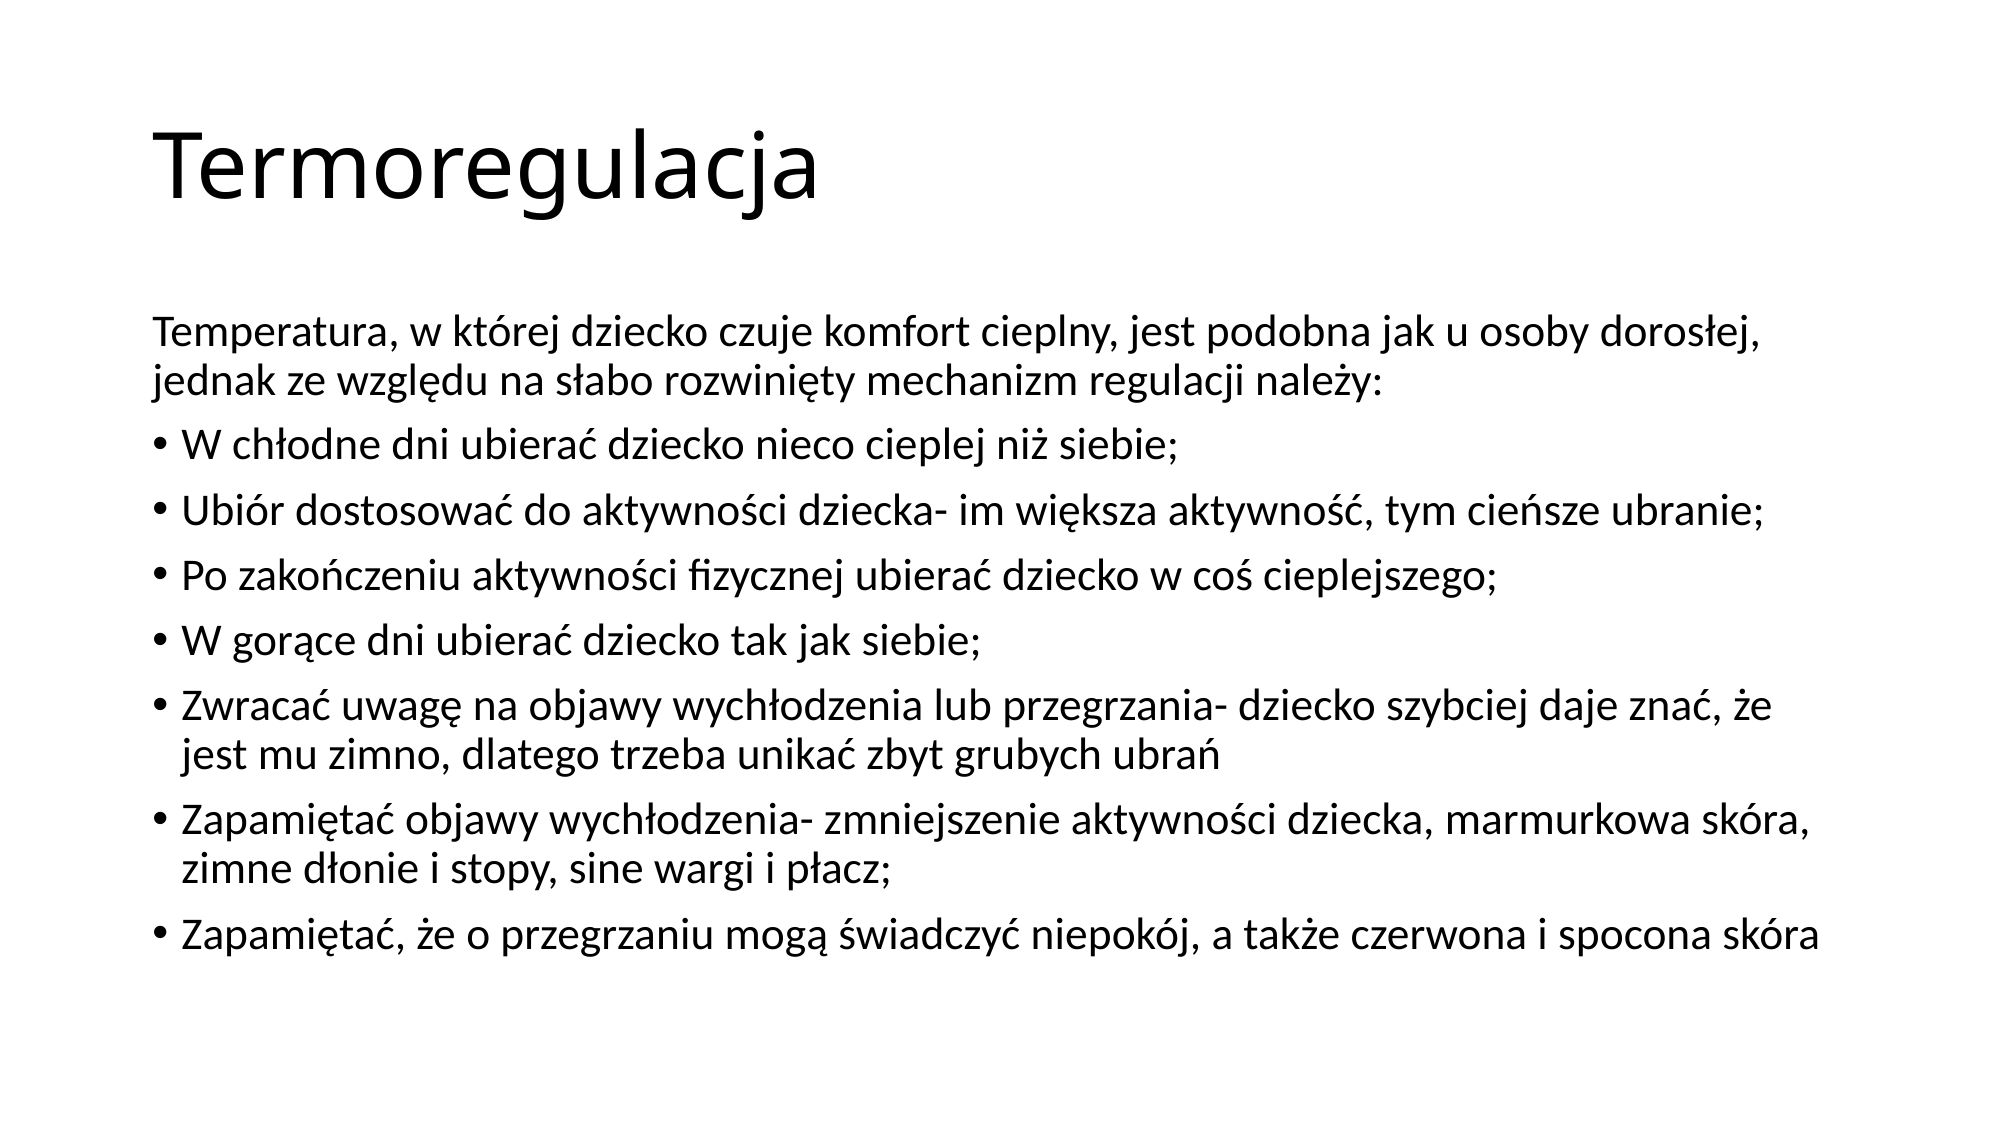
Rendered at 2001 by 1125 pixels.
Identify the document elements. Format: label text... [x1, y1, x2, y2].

text_box Temperatura, w której dziecko czuje komfort cieplny, jest podobna jak u osoby dorosłej, jednak ze względu na słabo rozwinięty mechanizm regulacji należy: W chłodne dni ubierać dziecko nieco cieplej niż siebie; Ubiór dostosować do aktywności dziecka- im większa aktywność, tym cieńsze ubranie; Po zakończeniu aktywności fizycznej ubierać dziecko w coś cieplejszego; W gorące dni ubierać dziecko tak jak siebie; Zwracać uwagę na objawy wychłodzenia lub przegrzania- dziecko szybciej daje znać, że jest mu zimno, dlatego trzeba unikać zbyt grubych ubrań Zapamiętać objawy wychłodzenia- zmniejszenie aktywności dziecka, marmurkowa skóra, zimne dłonie i stopy, sine wargi i płacz; Zapamiętać, że o przegrzaniu mogą świadczyć niepokój, a także czerwona i spocona skóra [137, 299, 1863, 1014]
text_box Termoregulacja [137, 59, 1863, 278]
